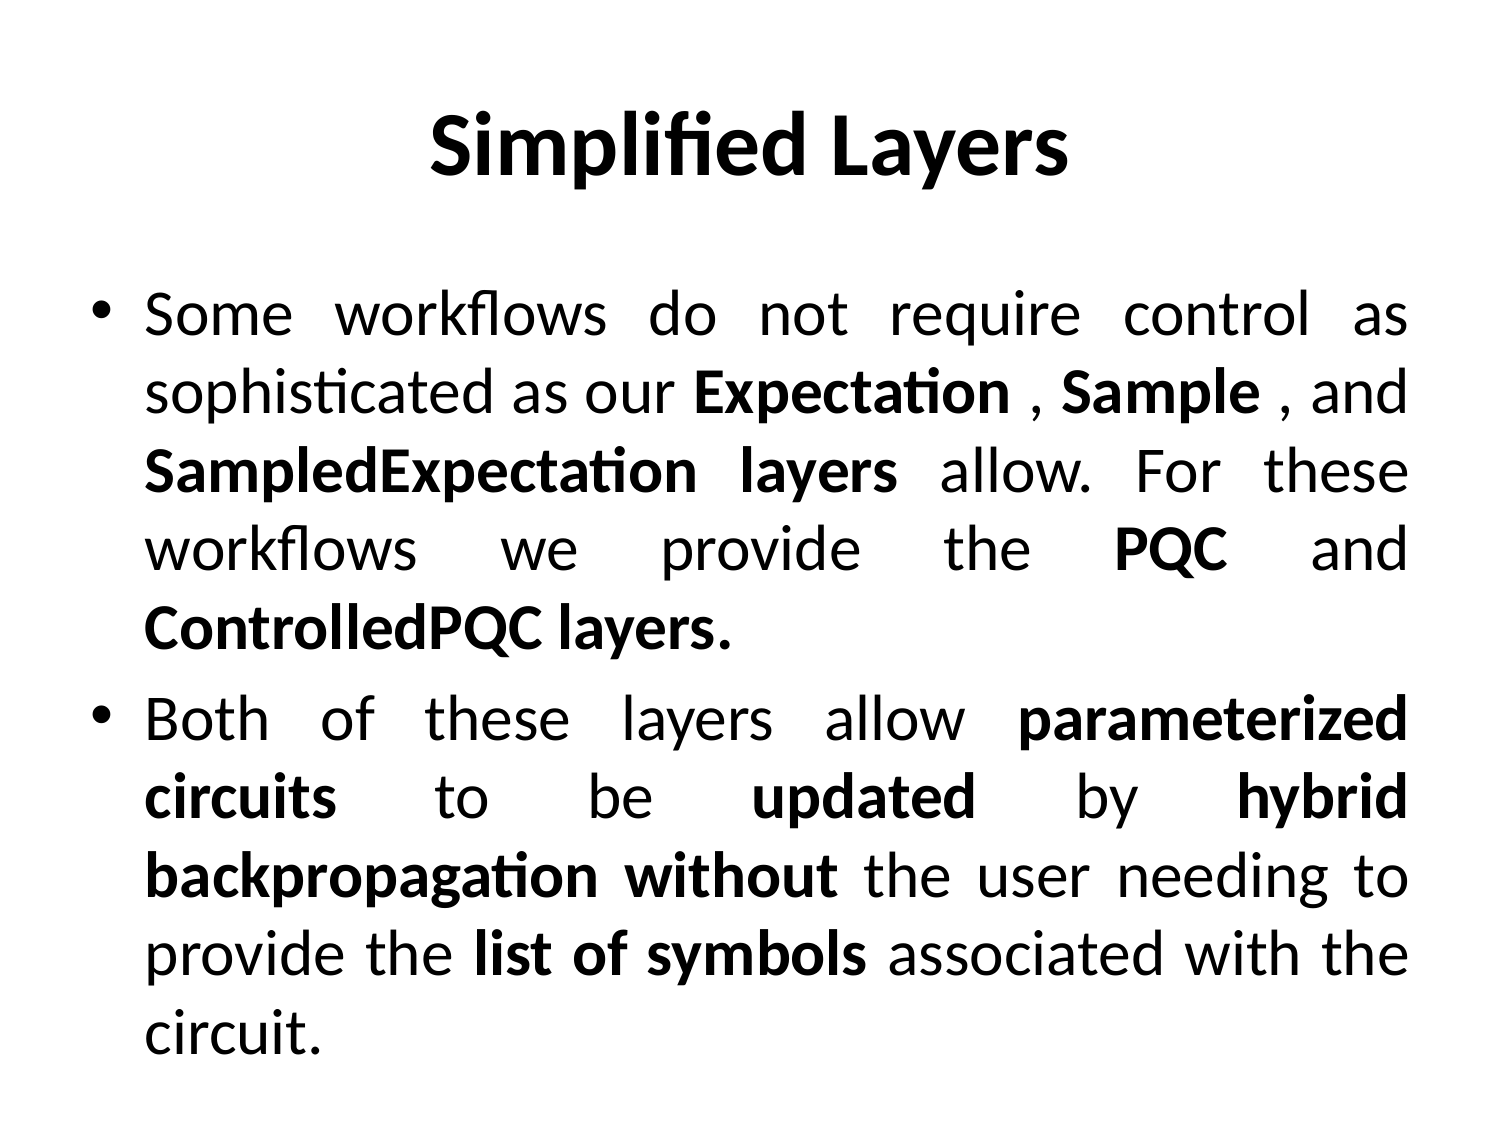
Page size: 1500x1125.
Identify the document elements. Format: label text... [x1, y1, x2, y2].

title Simplified Layers [75, 45, 1425, 233]
list Some workflows do not require control as sophisticated as our Expectation , Sample , and SampledExpectation layers allow. For these workflows we provide the PQC and ControlledPQC layers. Both of these layers allow parameterized circuits to be updated by hybrid backpropagation without the user needing to provide the list of symbols associated with the circuit. [75, 262, 1425, 1083]
